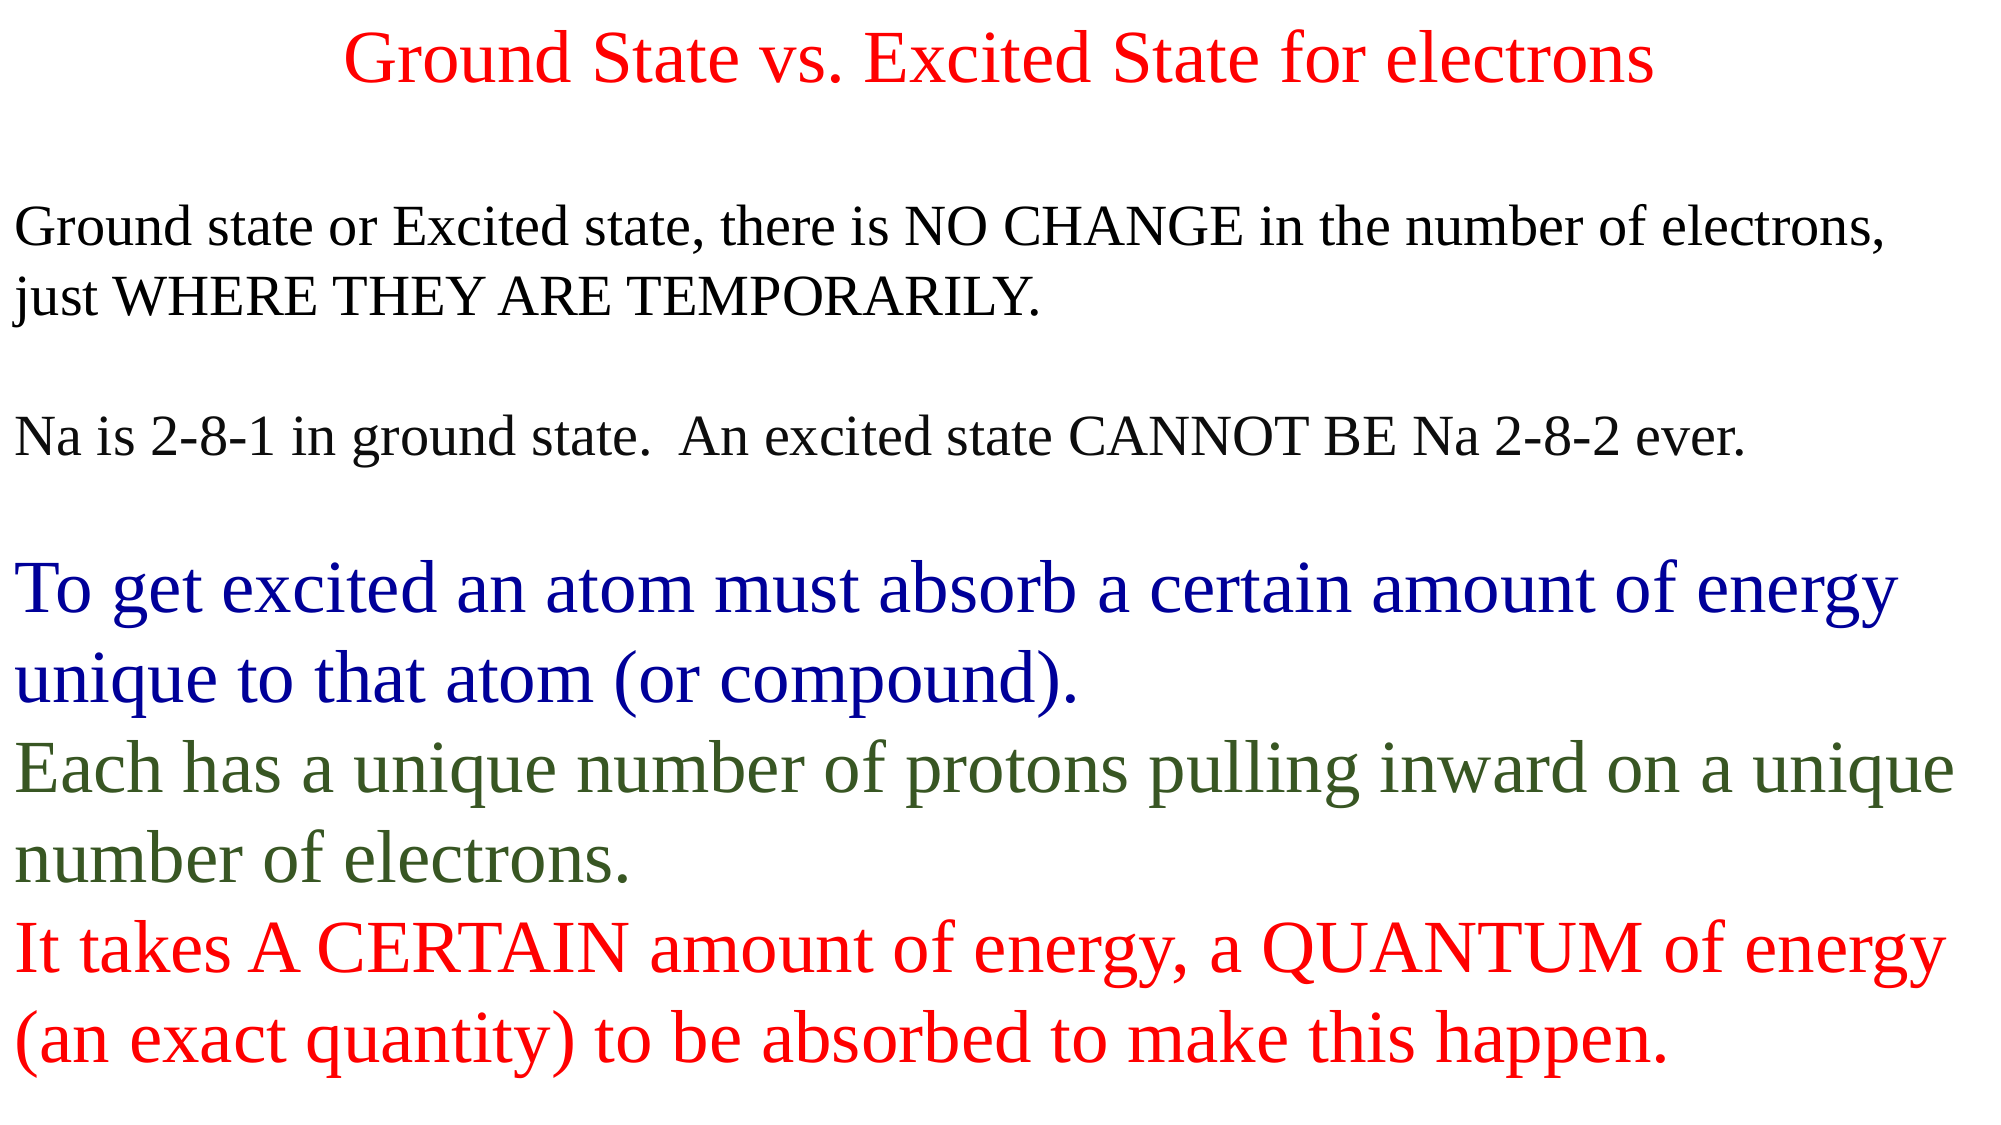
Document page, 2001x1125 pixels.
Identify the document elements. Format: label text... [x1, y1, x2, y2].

text_box Ground State vs. Excited State for electrons Ground state or Excited state, there is NO CHANGE in the number of electrons, just WHERE THEY ARE TEMPORARILY. Na is 2-8-1 in ground state. An excited state CANNOT BE Na 2-8-2 ever. To get excited an atom must absorb a certain amount of energy unique to that atom (or compound). Each has a unique number of protons pulling inward on a unique number of electrons. It takes A CERTAIN amount of energy, a QUANTUM of energy (an exact quantity) to be absorbed to make this happen. [0, 0, 2000, 1085]
